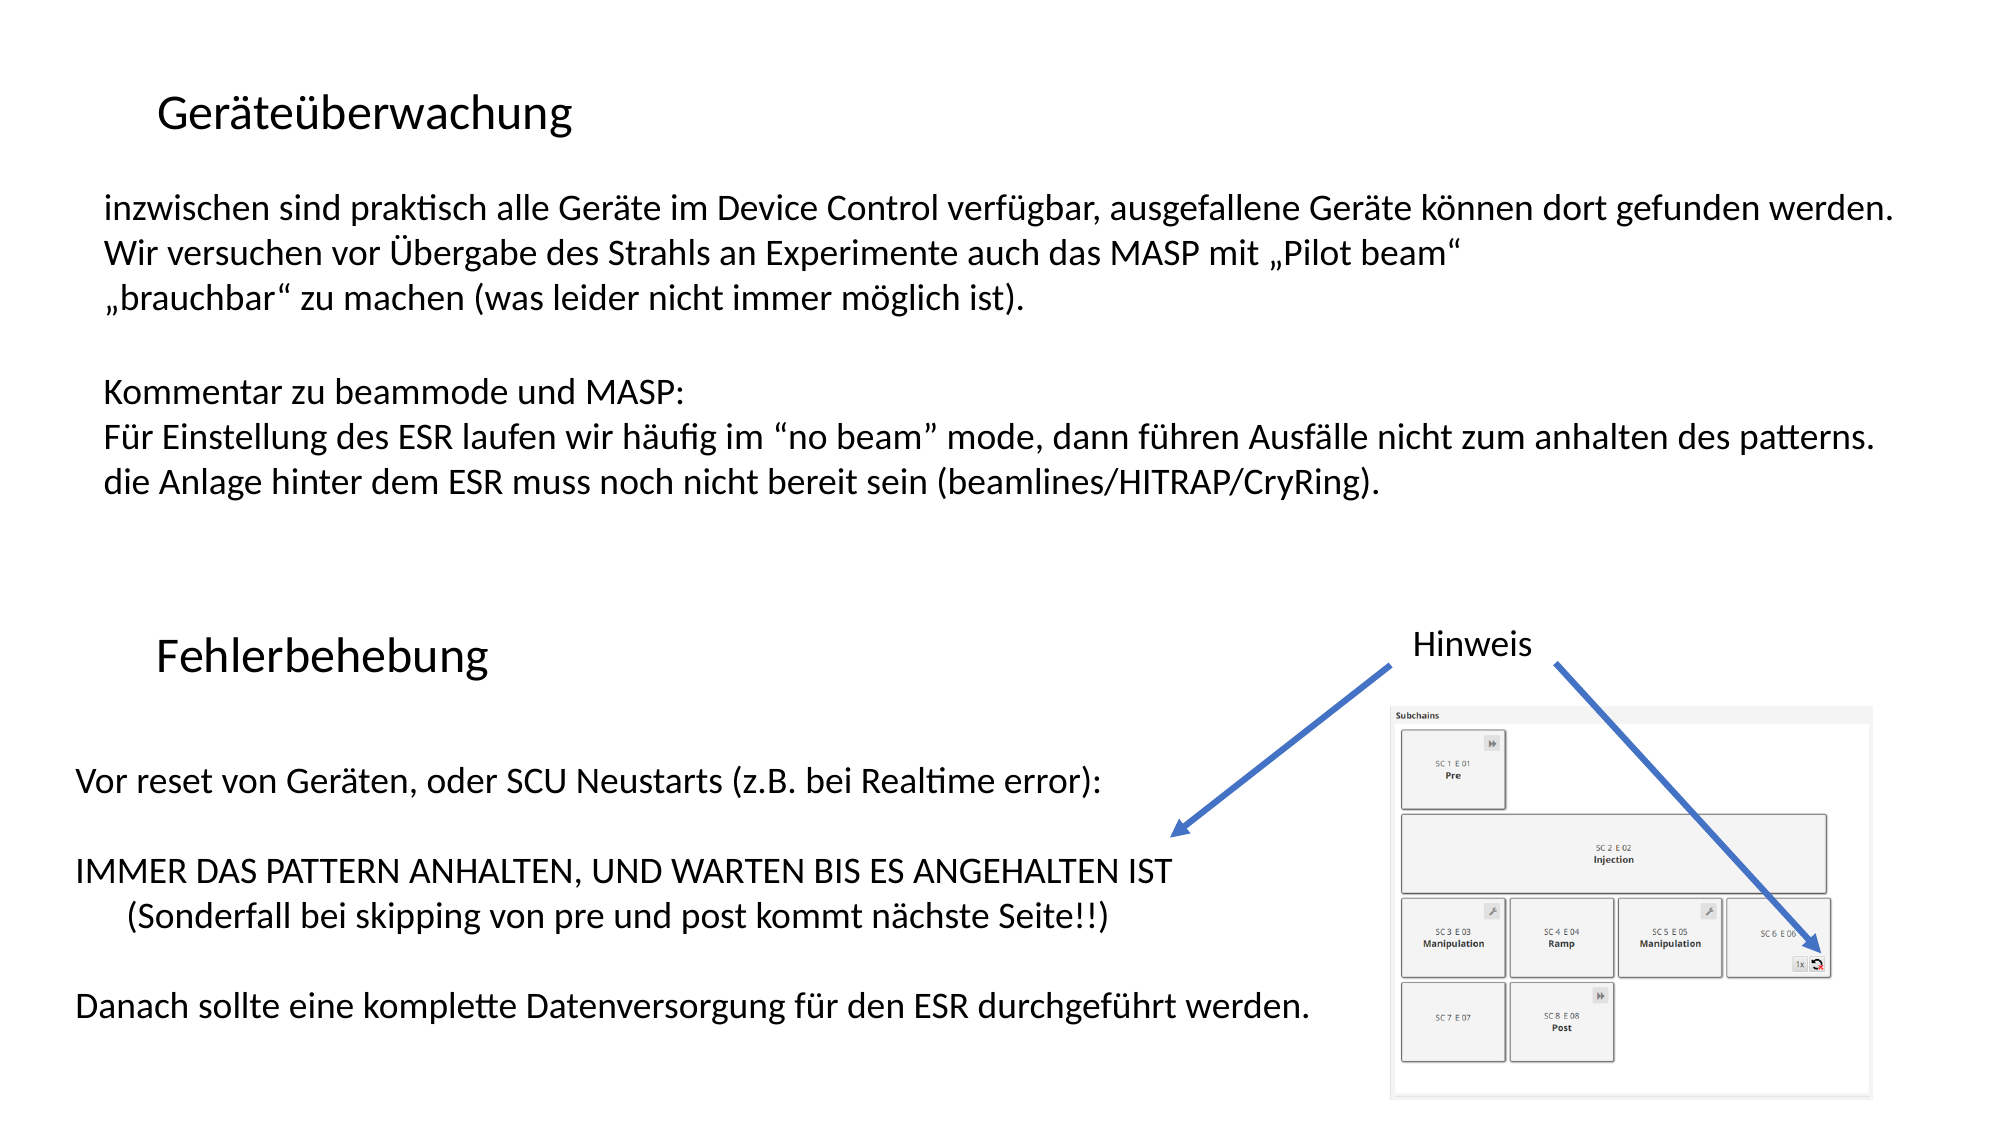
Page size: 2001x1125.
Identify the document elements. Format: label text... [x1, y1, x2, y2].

text_box Kommentar zu beammode und MASP: Für Einstellung des ESR laufen wir häufig im “no beam” mode, dann führen Ausfälle nicht zum anhalten des patterns. die Anlage hinter dem ESR muss noch nicht bereit sein (beamlines/HITRAP/CryRing). [88, 359, 1902, 510]
text_box Hinweis [1398, 612, 1548, 672]
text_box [1555, 663, 1822, 954]
text_box inzwischen sind praktisch alle Geräte im Device Control verfügbar, ausgefallene Geräte können dort gefunden werden. Wir versuchen vor Übergabe des Strahls an Experimente auch das MASP mit „Pilot beam“ „brauchbar“ zu machen (was leider nicht immer möglich ist). [89, 175, 1912, 326]
text_box Vor reset von Geräten, oder SCU Neustarts (z.B. bei Realtime error): IMMER DAS PATTERN ANHALTEN, UND WARTEN BIS ES ANGEHALTEN IST (Sonderfall bei skipping von pre und post kommt nächste Seite!!) Danach sollte eine komplette Datenversorgung für den ESR durchgeführt werden. [60, 748, 1328, 1034]
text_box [1169, 664, 1391, 838]
text_box Geräteüberwachung [142, 72, 588, 148]
text_box Fehlerbehebung [142, 615, 505, 691]
picture [1390, 706, 1874, 1100]
